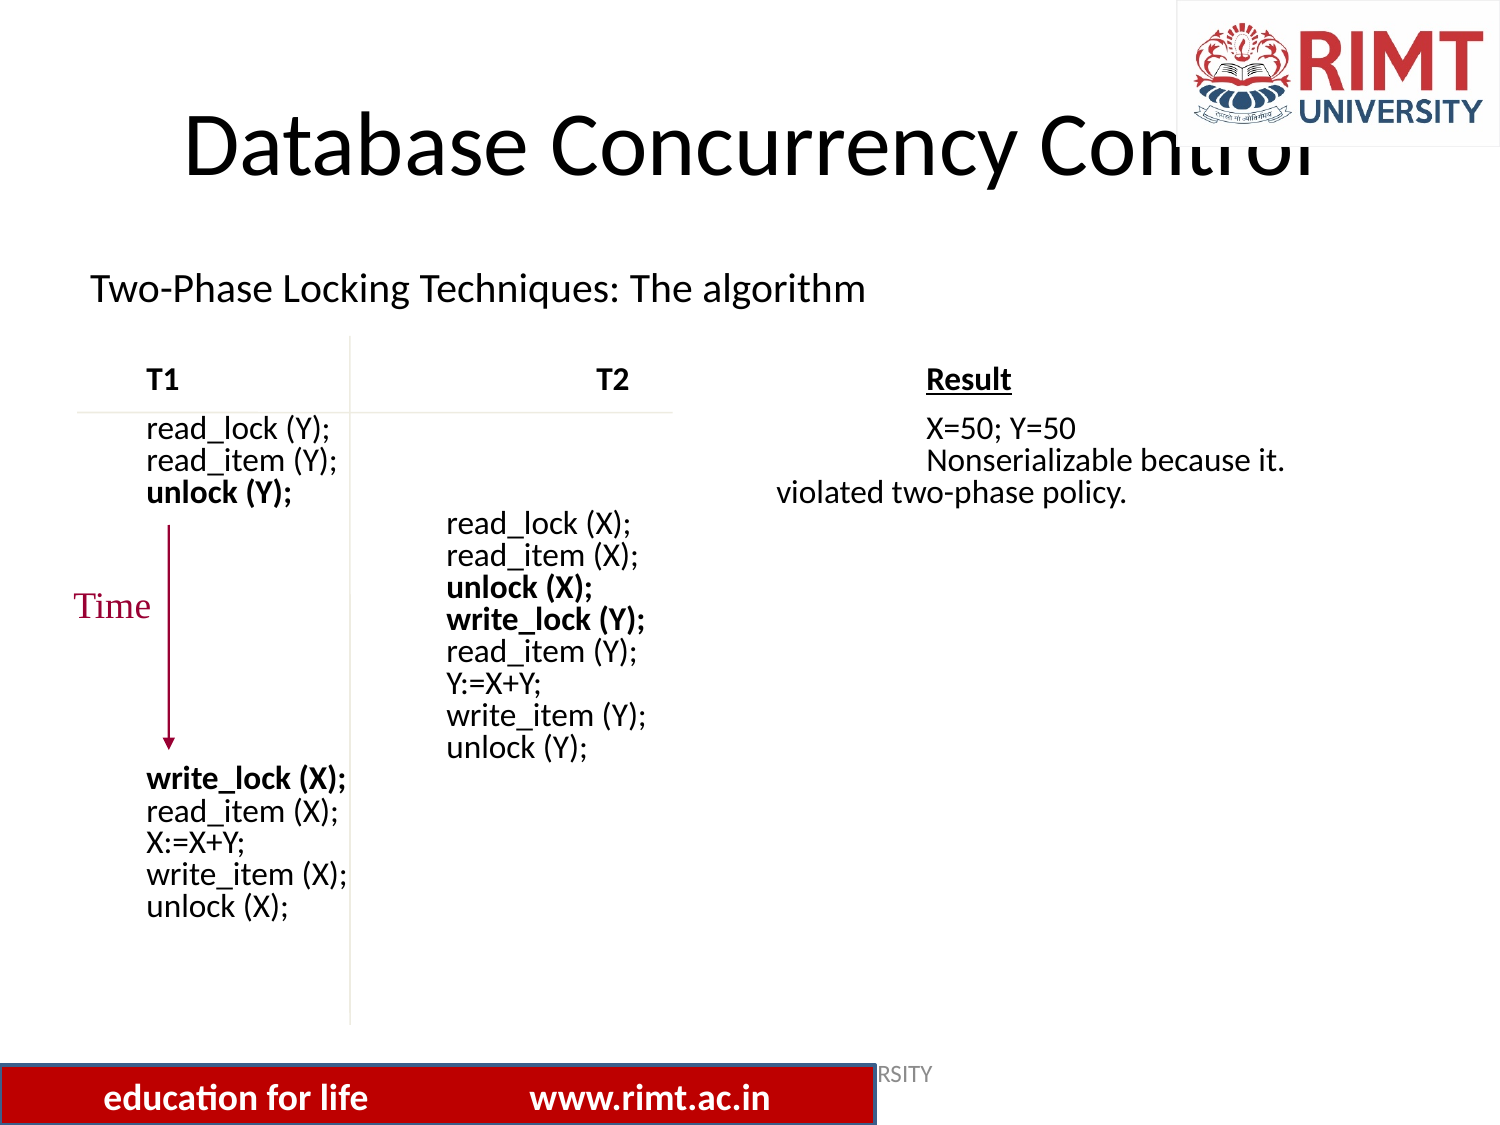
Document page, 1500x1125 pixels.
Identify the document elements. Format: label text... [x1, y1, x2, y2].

list Two-Phase Locking Techniques: The algorithm T1 T2 Result read_lock (Y); X=50; Y=50 read_item (Y); Nonserializable because it. unlock (Y); violated two-phase policy. read_lock (X); read_item (X); unlock (X); write_lock (Y); read_item (Y); Y:=X+Y; write_item (Y); unlock (Y); write_lock (X); read_item (X); X:=X+Y; write_item (X); unlock (X); [75, 262, 1425, 1005]
text_box education for life www.rimt.ac.in [0, 1063, 877, 1125]
title Database Concurrency Control [75, 45, 1425, 233]
footer Dr. Ashish Oberoi, RIMT UNIVERSITY [512, 1042, 988, 1103]
text_box Time [58, 573, 167, 634]
text_box [162, 524, 175, 751]
picture [1176, 0, 1500, 148]
